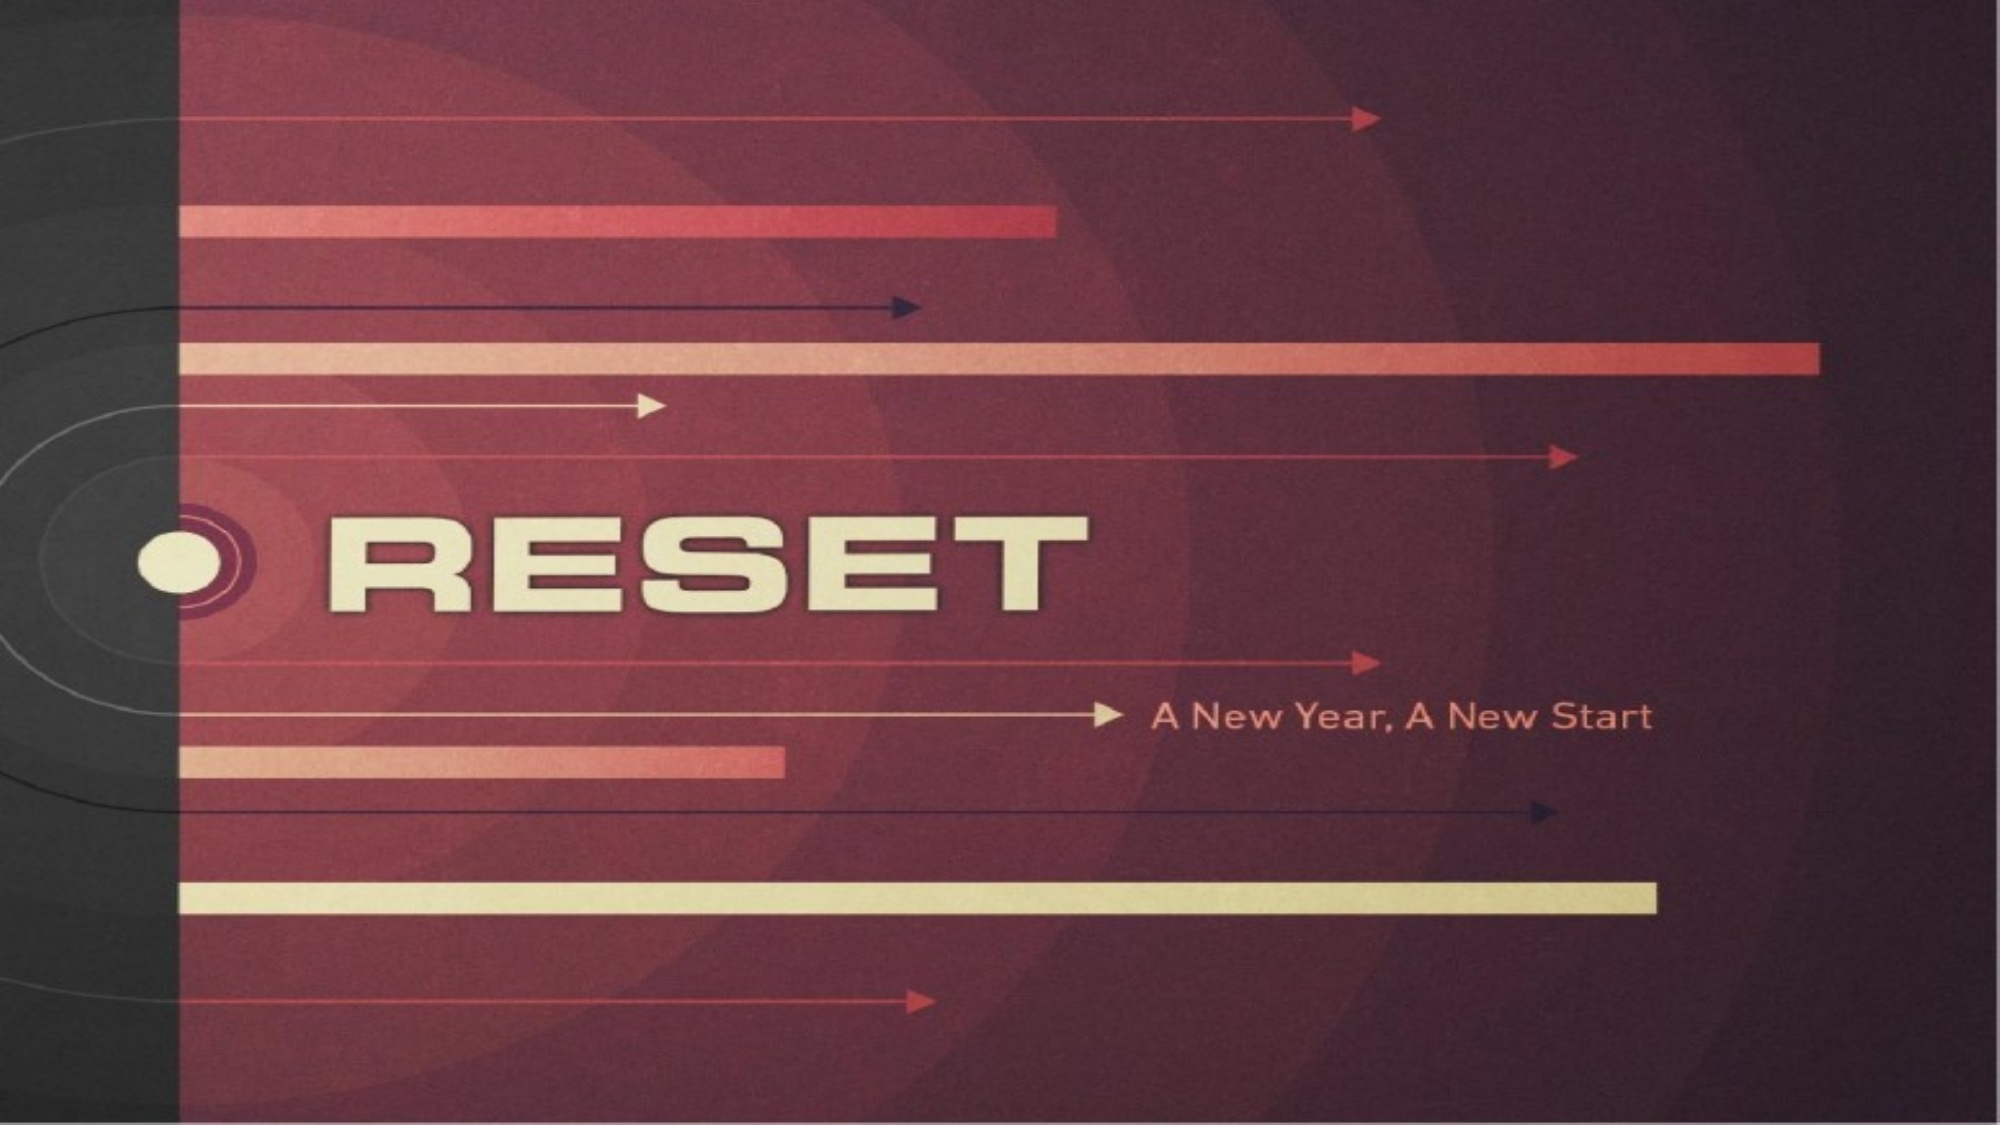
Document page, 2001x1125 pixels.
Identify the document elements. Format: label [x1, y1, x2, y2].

list [0, 0, 2000, 1125]
